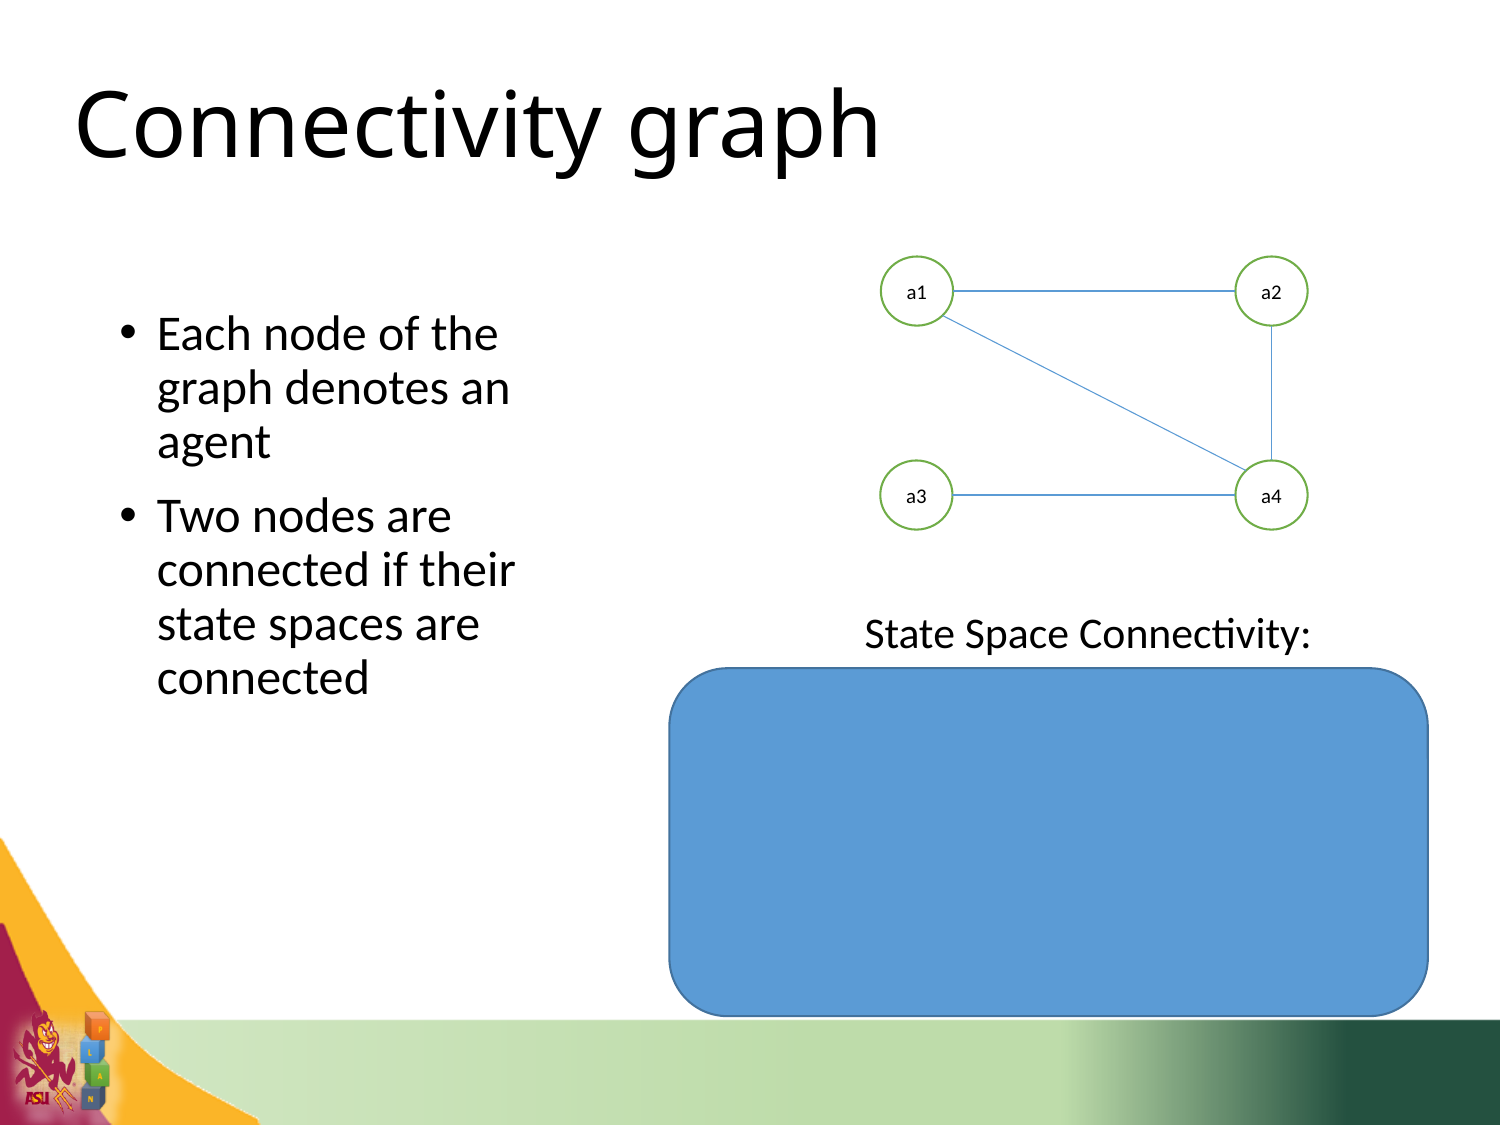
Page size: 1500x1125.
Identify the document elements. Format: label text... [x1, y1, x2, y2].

text_box [5, 1016, 120, 1125]
text_box Connectivity graph [58, 18, 1353, 237]
list Each node of the graph denotes an agent Two nodes are connected if their state spaces are connected [104, 299, 574, 816]
text_box a2 [1234, 255, 1309, 327]
text_box State Space Connectivity: [849, 597, 1428, 665]
text_box a1 [879, 255, 955, 327]
text_box a4 [1234, 459, 1309, 531]
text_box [942, 315, 1246, 471]
picture [0, 0, 1500, 1125]
text_box a3 [879, 459, 954, 531]
